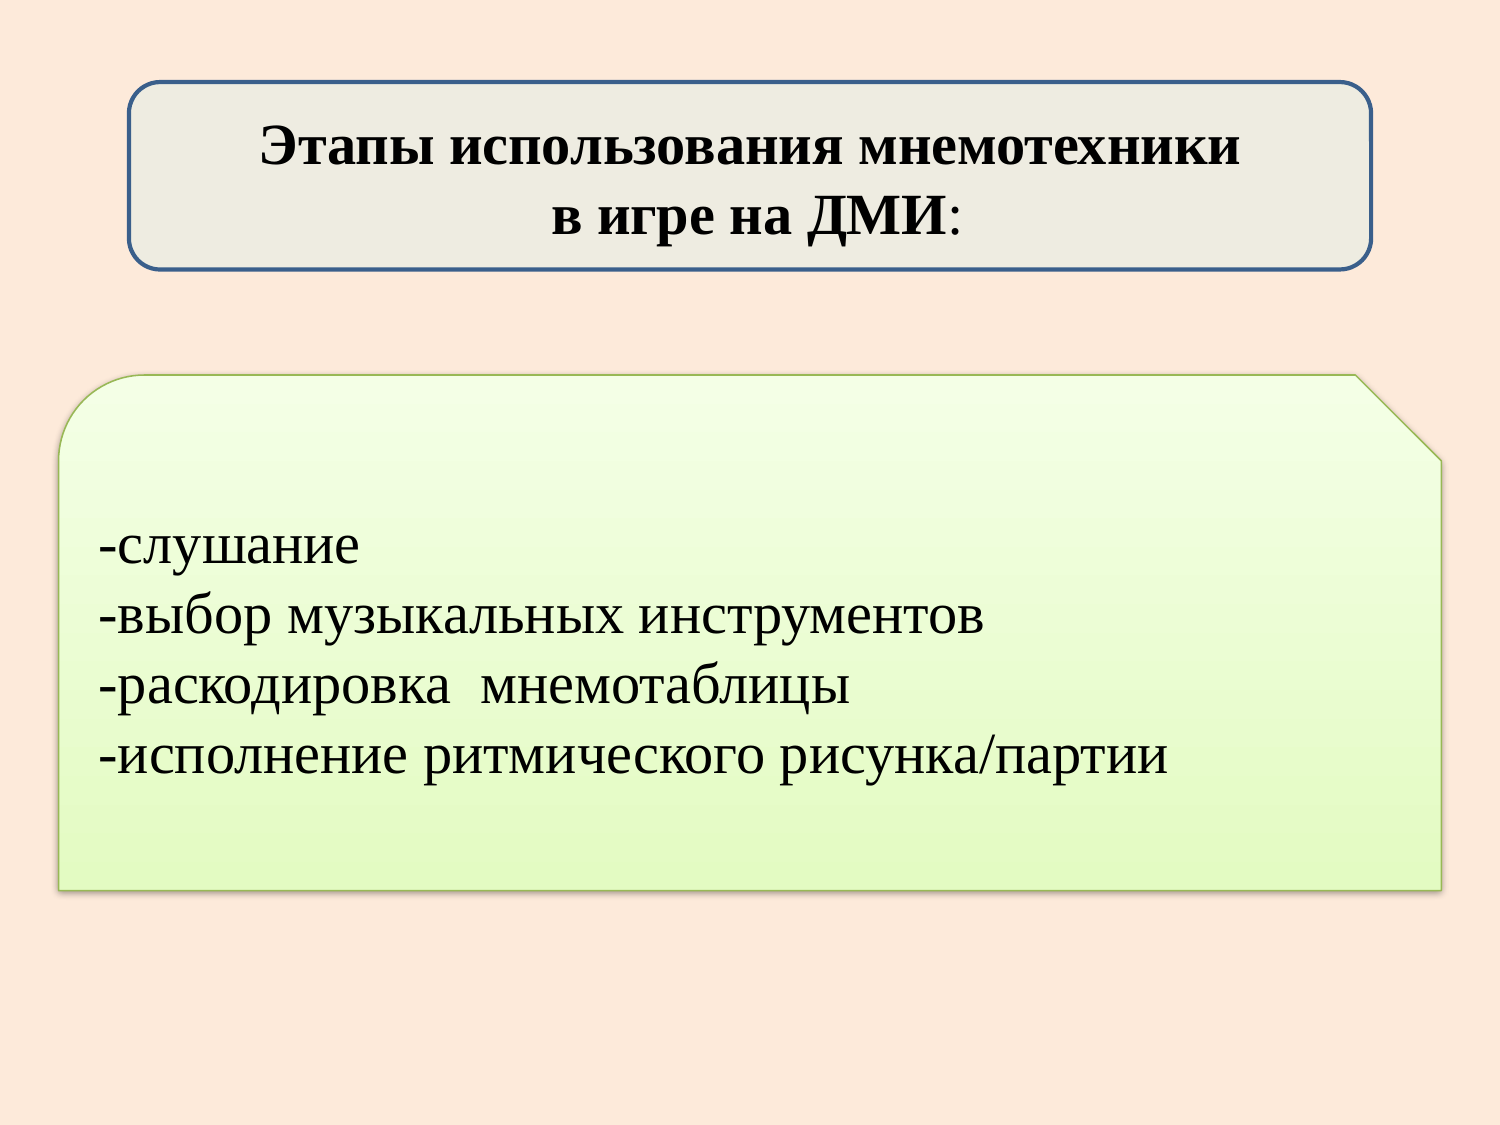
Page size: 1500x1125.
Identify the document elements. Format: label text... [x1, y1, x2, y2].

text_box Этапы использования мнемотехники в игре на ДМИ: [126, 79, 1374, 272]
text_box -слушание -выбор музыкальных инструментов -раскодировка мнемотаблицы -исполнение ритмического рисунка/партии [57, 374, 1443, 892]
